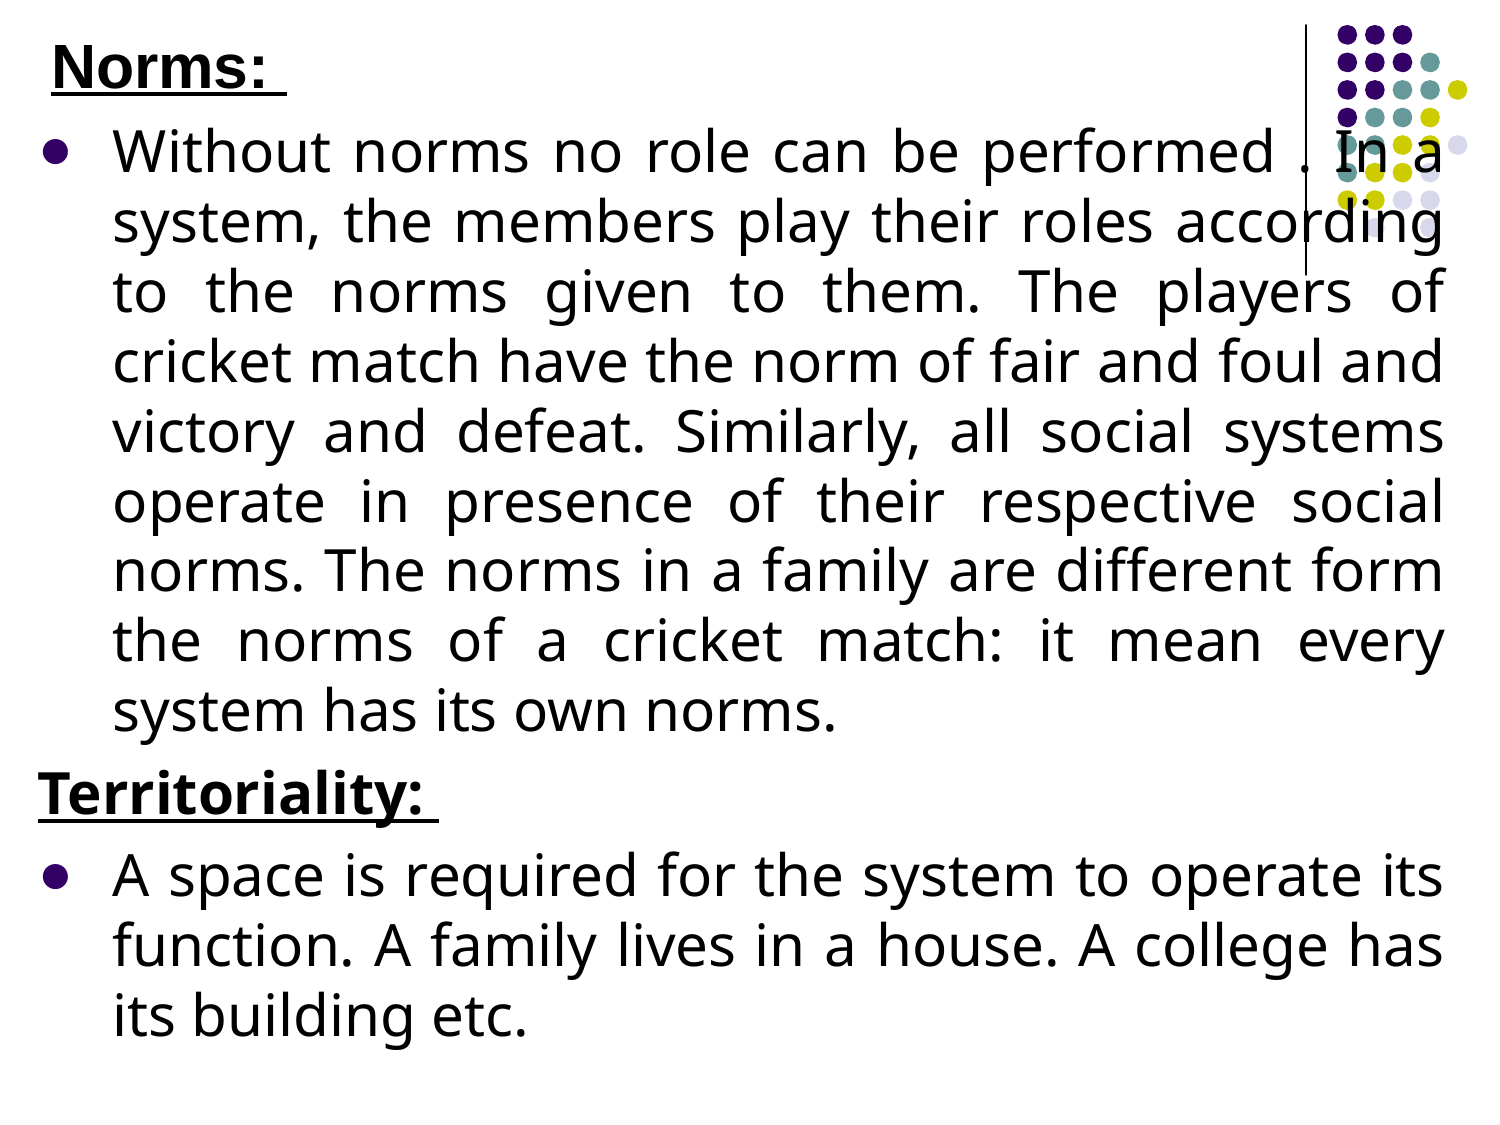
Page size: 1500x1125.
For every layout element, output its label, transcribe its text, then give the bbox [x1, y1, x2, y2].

list Norms: Without norms no role can be performed . In a system, the members play their roles according to the norms given to them. The players of cricket match have the norm of fair and foul and victory and defeat. Similarly, all social systems operate in presence of their respective social norms. The norms in a family are different form the norms of a cricket match: it mean every system has its own norms. Territoriality: A space is required for the system to operate its function. A family lives in a house. A college has its building etc. [22, 18, 1461, 1107]
